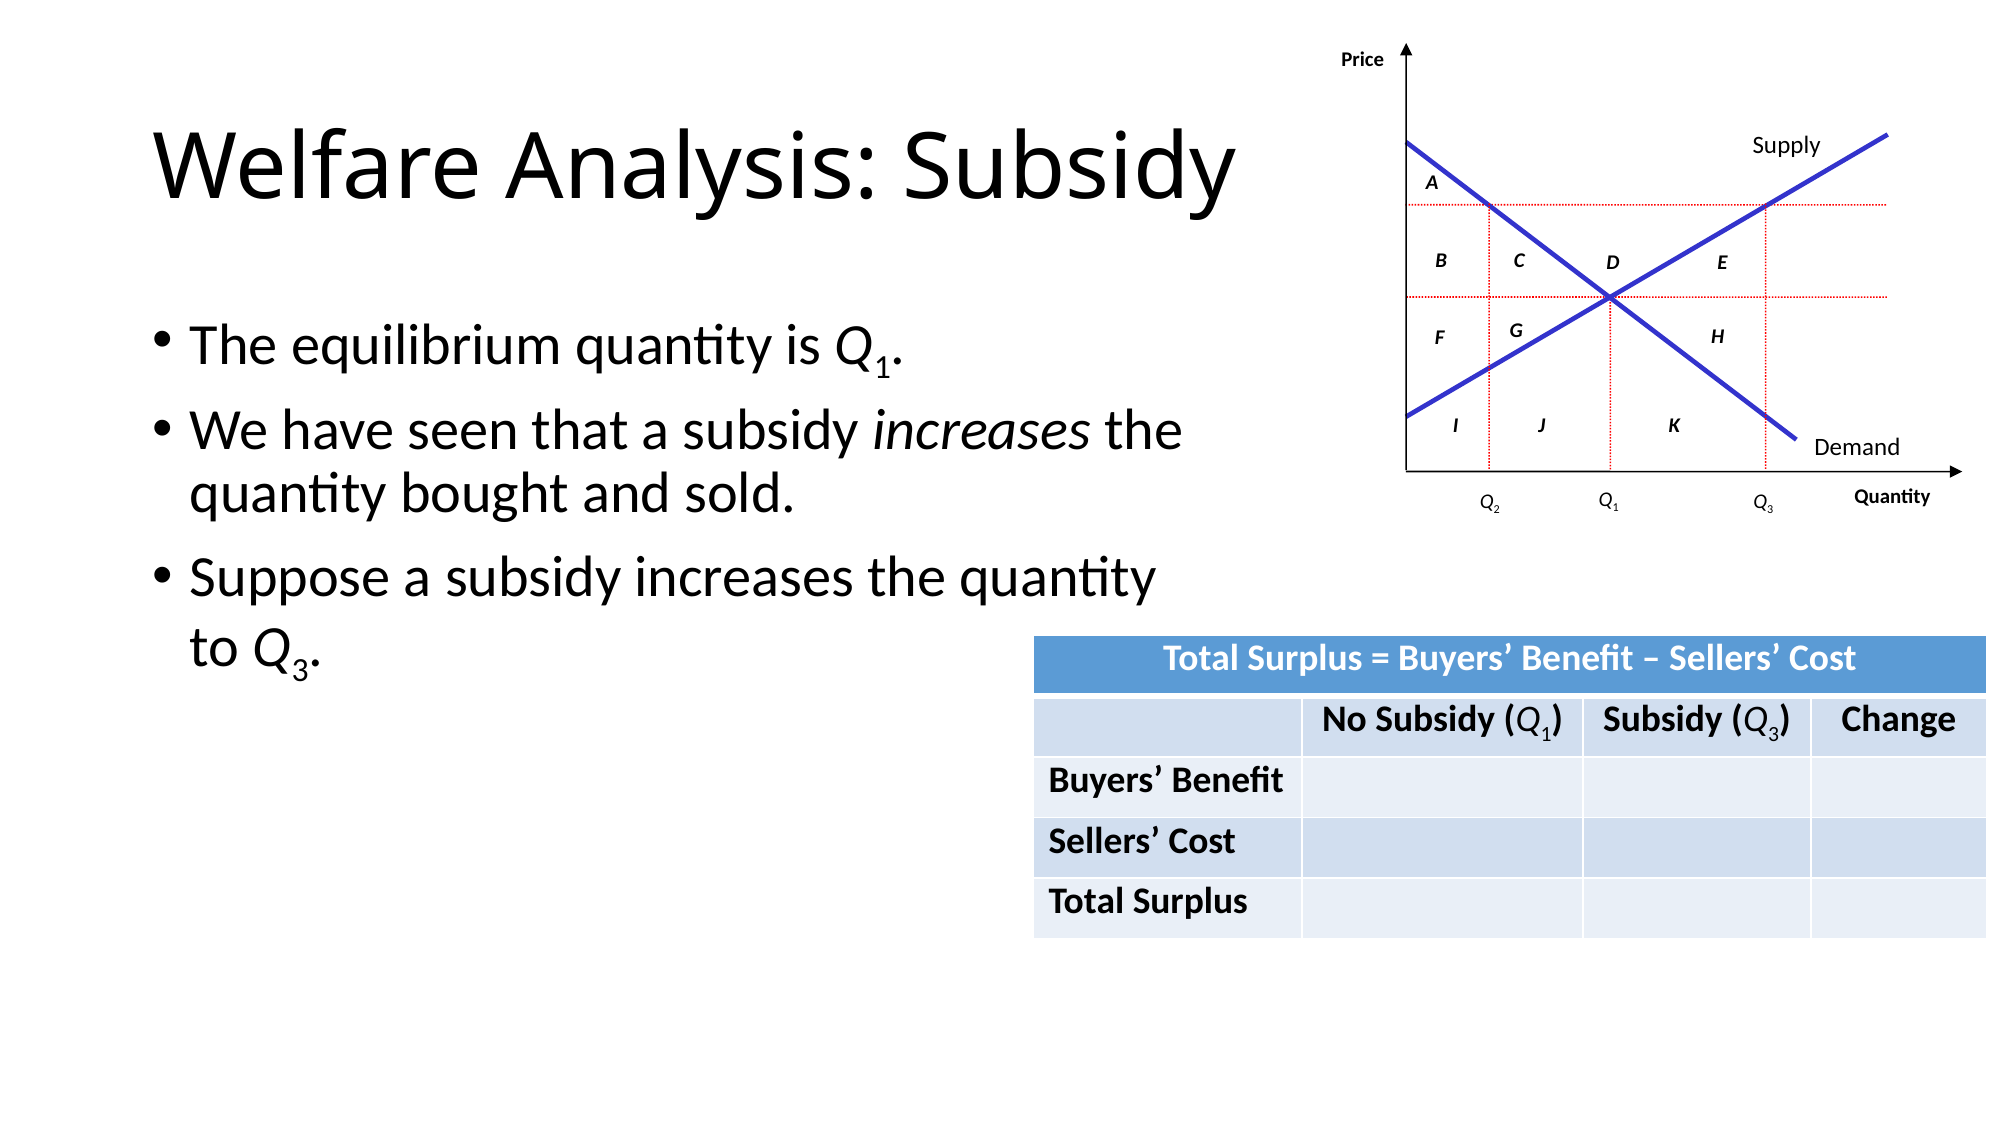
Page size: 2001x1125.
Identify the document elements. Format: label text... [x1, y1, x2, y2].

table_cell [1303, 758, 1582, 817]
table_cell [1303, 818, 1582, 877]
table_cell [1812, 818, 1986, 877]
table_cell No Subsidy (Q1) [1303, 699, 1582, 756]
table_cell [1034, 699, 1301, 756]
table_cell Total Surplus [1034, 879, 1301, 938]
table_cell [1303, 879, 1582, 938]
table_cell [1812, 879, 1986, 938]
table_cell [1584, 758, 1810, 817]
list The equilibrium quantity is Q1. We have seen that a subsidy increases the quantity bought and sold. Suppose a subsidy increases the quantity to Q3. [137, 299, 1232, 1014]
table_cell Sellers’ Cost [1034, 818, 1301, 877]
table_cell [1584, 818, 1810, 877]
table_cell Buyers’ Benefit [1034, 758, 1301, 817]
table_cell [1584, 879, 1810, 938]
table_cell [1812, 758, 1986, 817]
title Welfare Analysis: Subsidy [137, 59, 1326, 278]
table_cell Change [1812, 699, 1986, 756]
table_cell Subsidy (Q3) [1584, 699, 1810, 756]
table_header Total Surplus = Buyers’ Benefit – Sellers’ Cost [1034, 636, 1986, 693]
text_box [1326, 38, 1965, 521]
